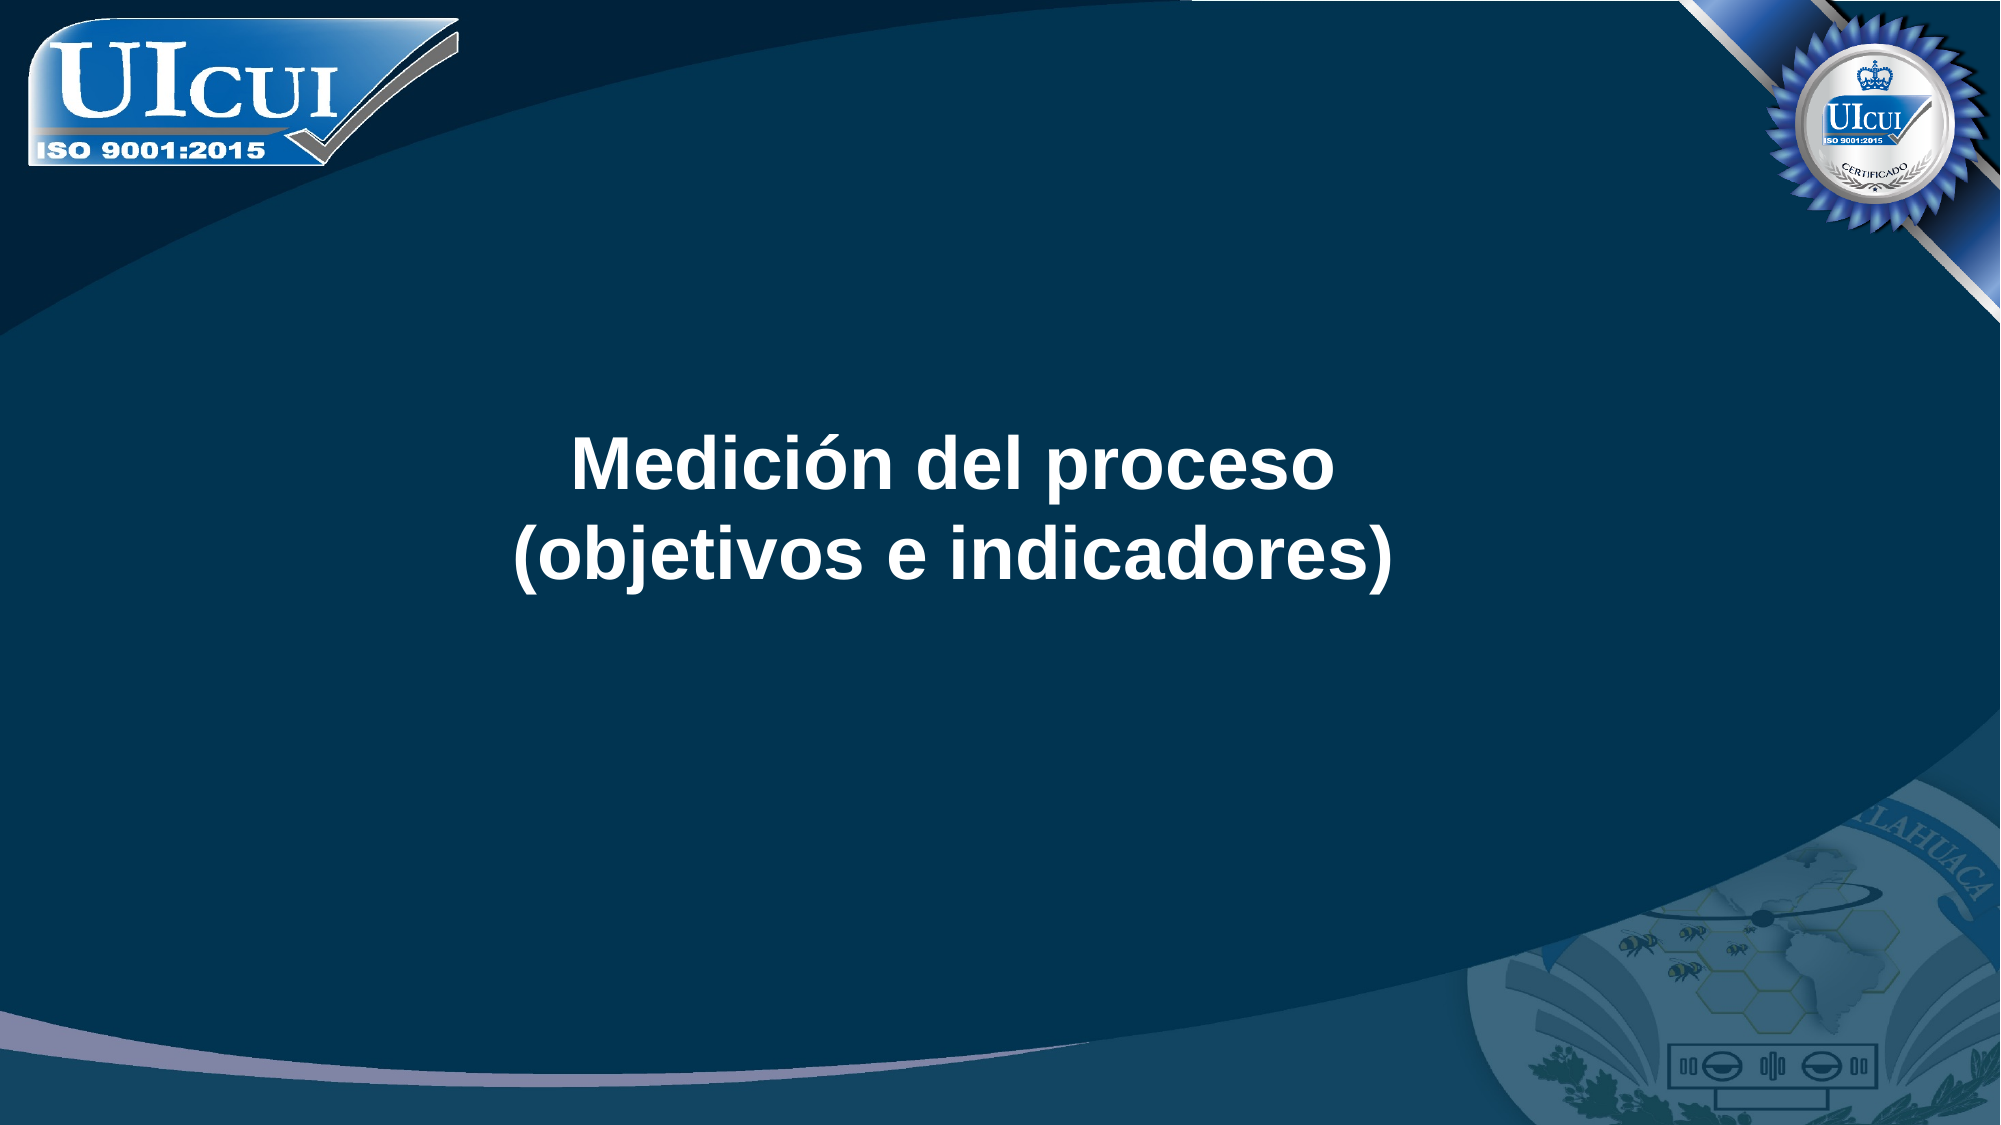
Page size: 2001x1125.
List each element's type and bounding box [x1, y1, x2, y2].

text_box [0, 0, 2000, 1125]
